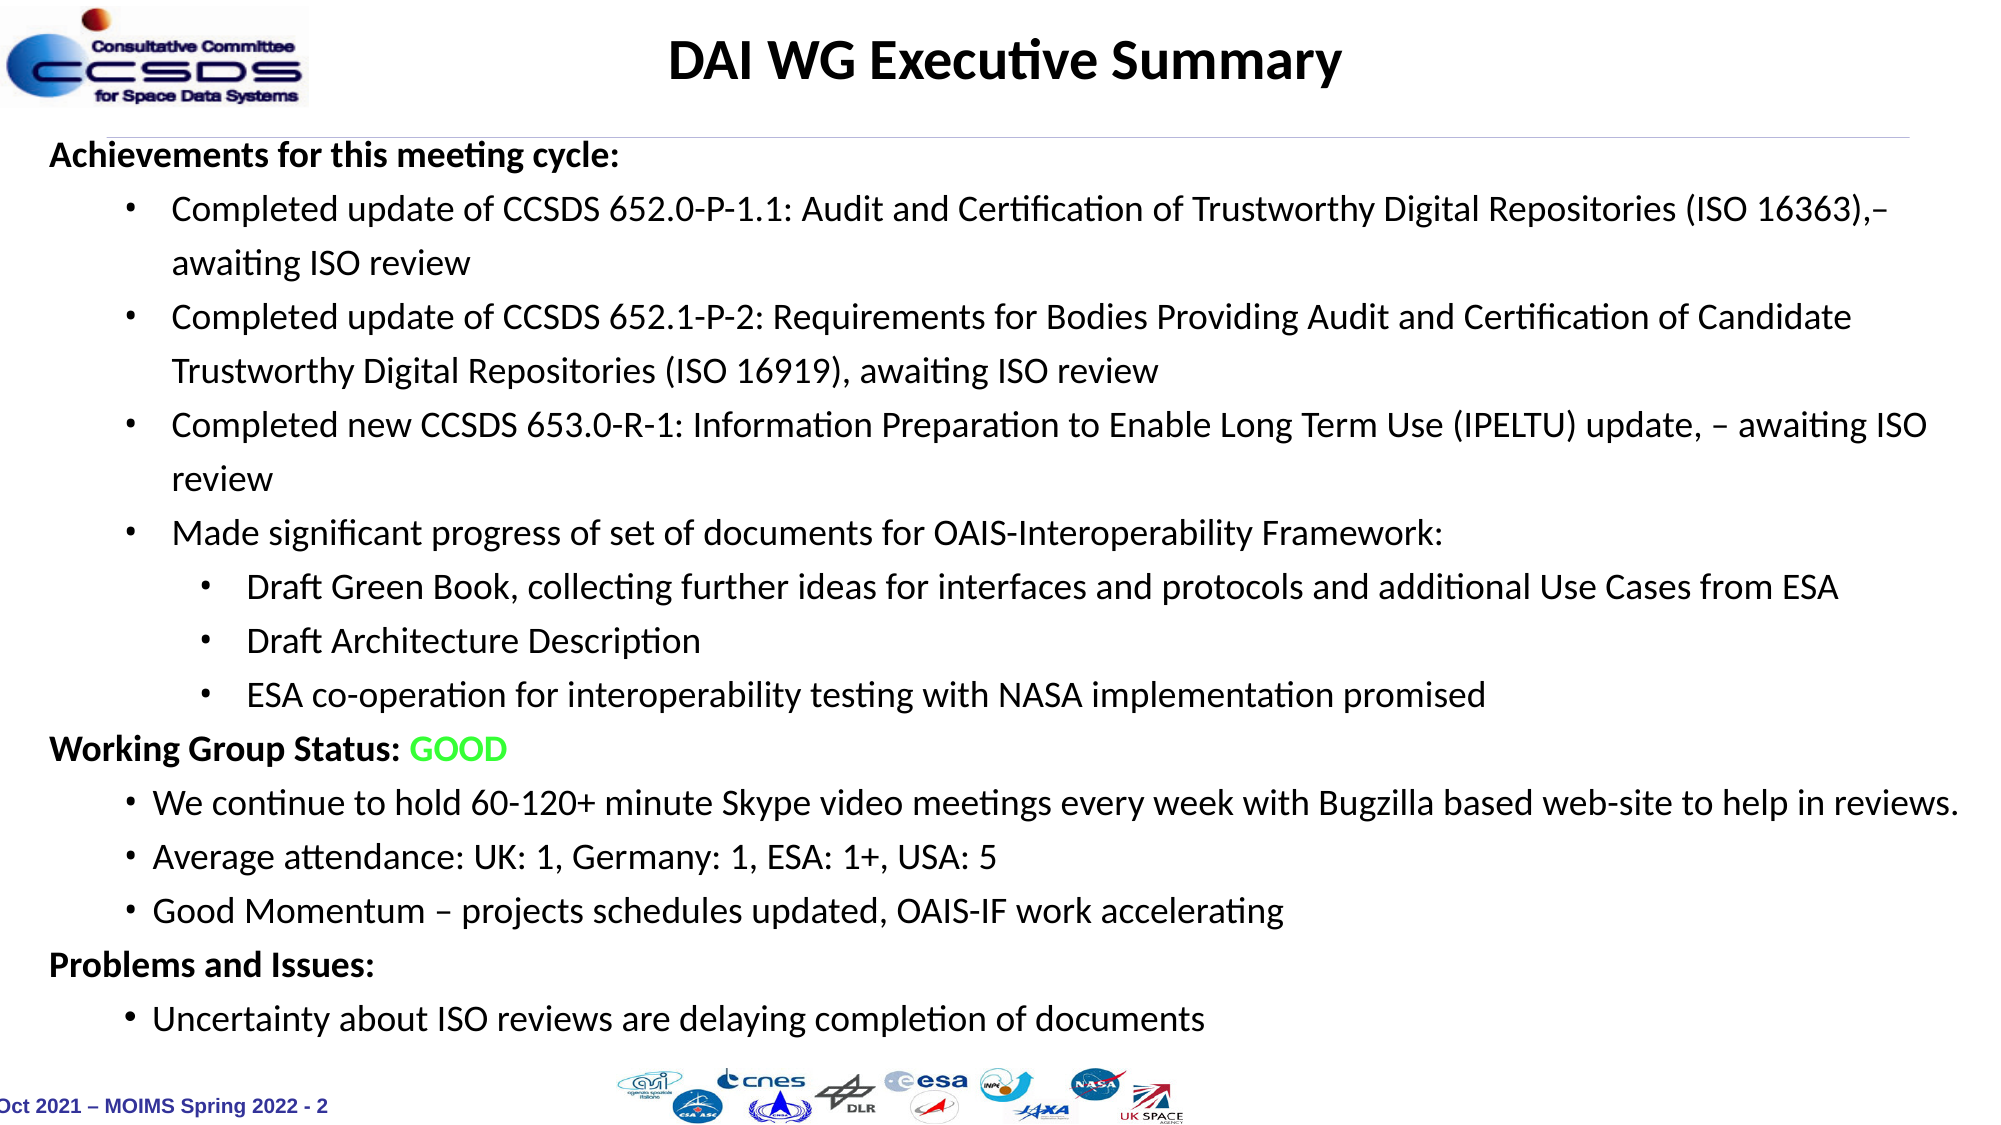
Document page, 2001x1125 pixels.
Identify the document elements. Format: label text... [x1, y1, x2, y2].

text_box Achievements for this meeting cycle: Completed update of CCSDS 652.0-P-1.1: Audit and Certification of Trustworthy Digital Repositories (ISO 16363),– awaiting ISO review Completed update of CCSDS 652.1-P-2: Requirements for Bodies Providing Audit and Certification of Candidate Trustworthy Digital Repositories (ISO 16919), awaiting ISO review Completed new CCSDS 653.0-R-1: Information Preparation to Enable Long Term Use (IPELTU) update, – awaiting ISO review Made significant progress of set of documents for OAIS-Interoperability Framework: Draft Green Book, collecting further ideas for interfaces and protocols and additional Use Cases from ESA Draft Architecture Description ESA co-operation for interoperability testing with NASA implementation promised Working Group Status: GOOD We continue to hold 60-120+ minute Skype video meetings every week with Bugzilla based web-site to help in reviews. Average attendance: UK: 1, Germany: 1, ESA: 1+, USA: 5 Good Momentum – projects schedules updated, OAIS-IF work accelerating Problems and Issues: Uncertainty about ISO reviews are delaying completion of documents [40, 112, 1978, 1100]
picture [0, 6, 309, 108]
text_box DAI WG Executive Summary [395, 20, 1555, 109]
picture [616, 1100, 1183, 1124]
